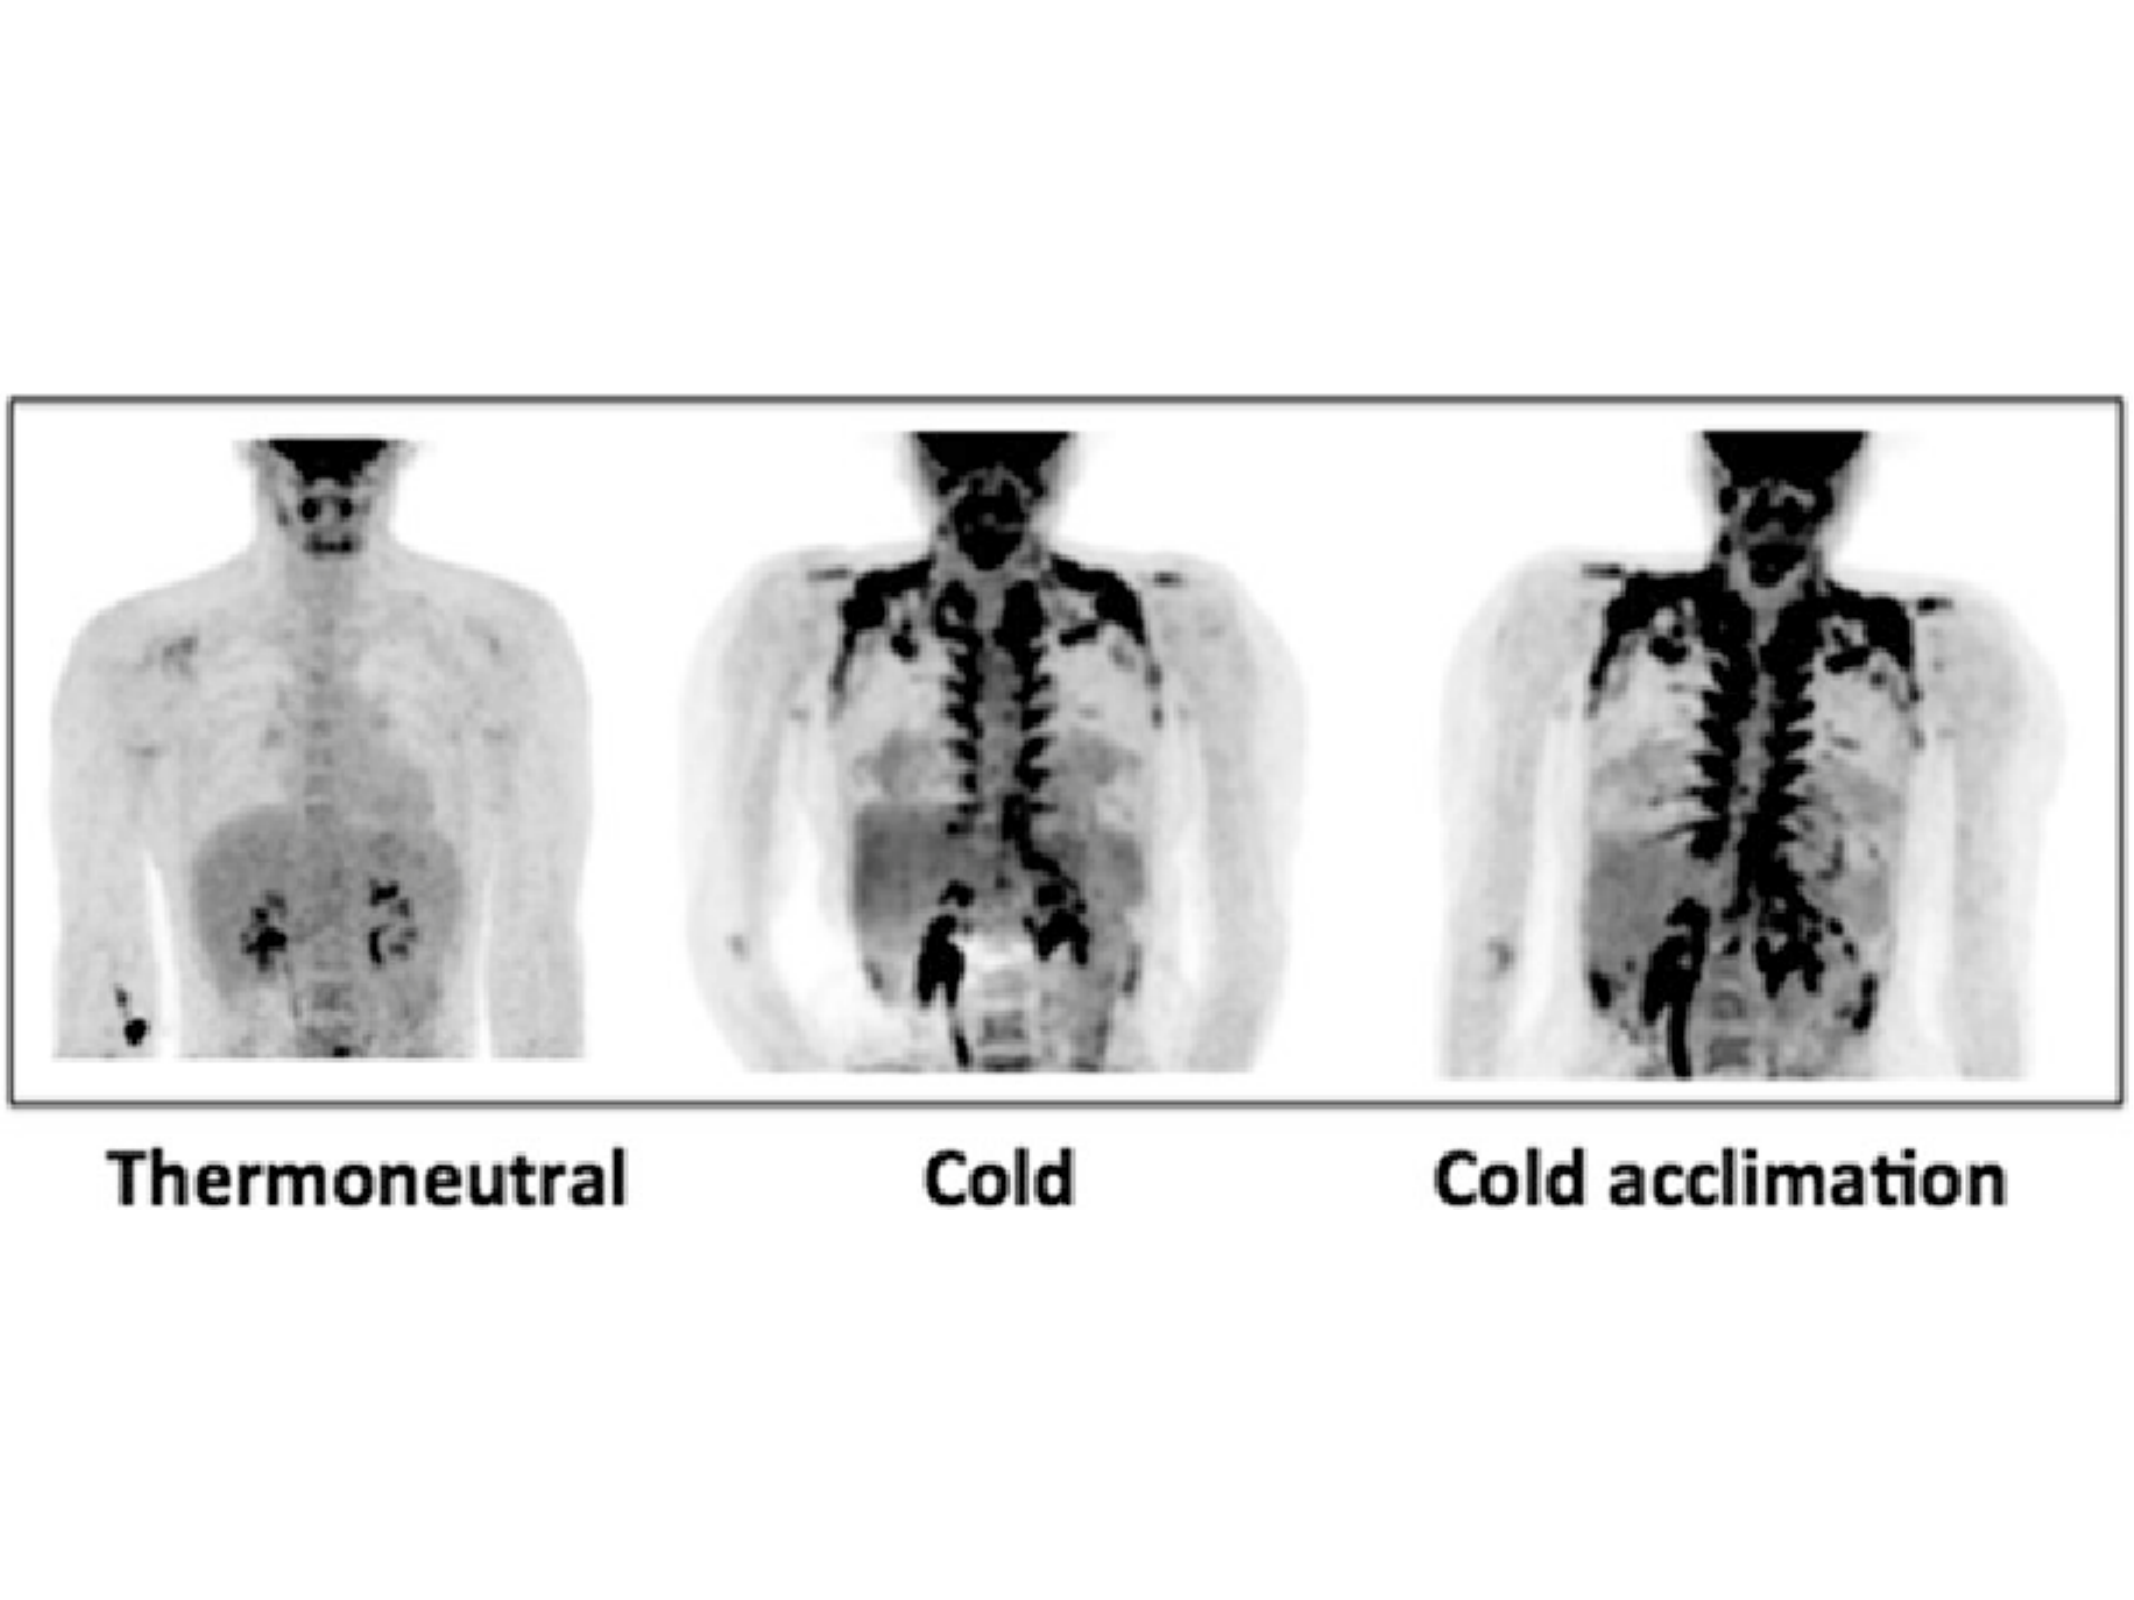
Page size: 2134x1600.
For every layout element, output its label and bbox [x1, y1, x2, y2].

picture [0, 389, 2134, 1211]
